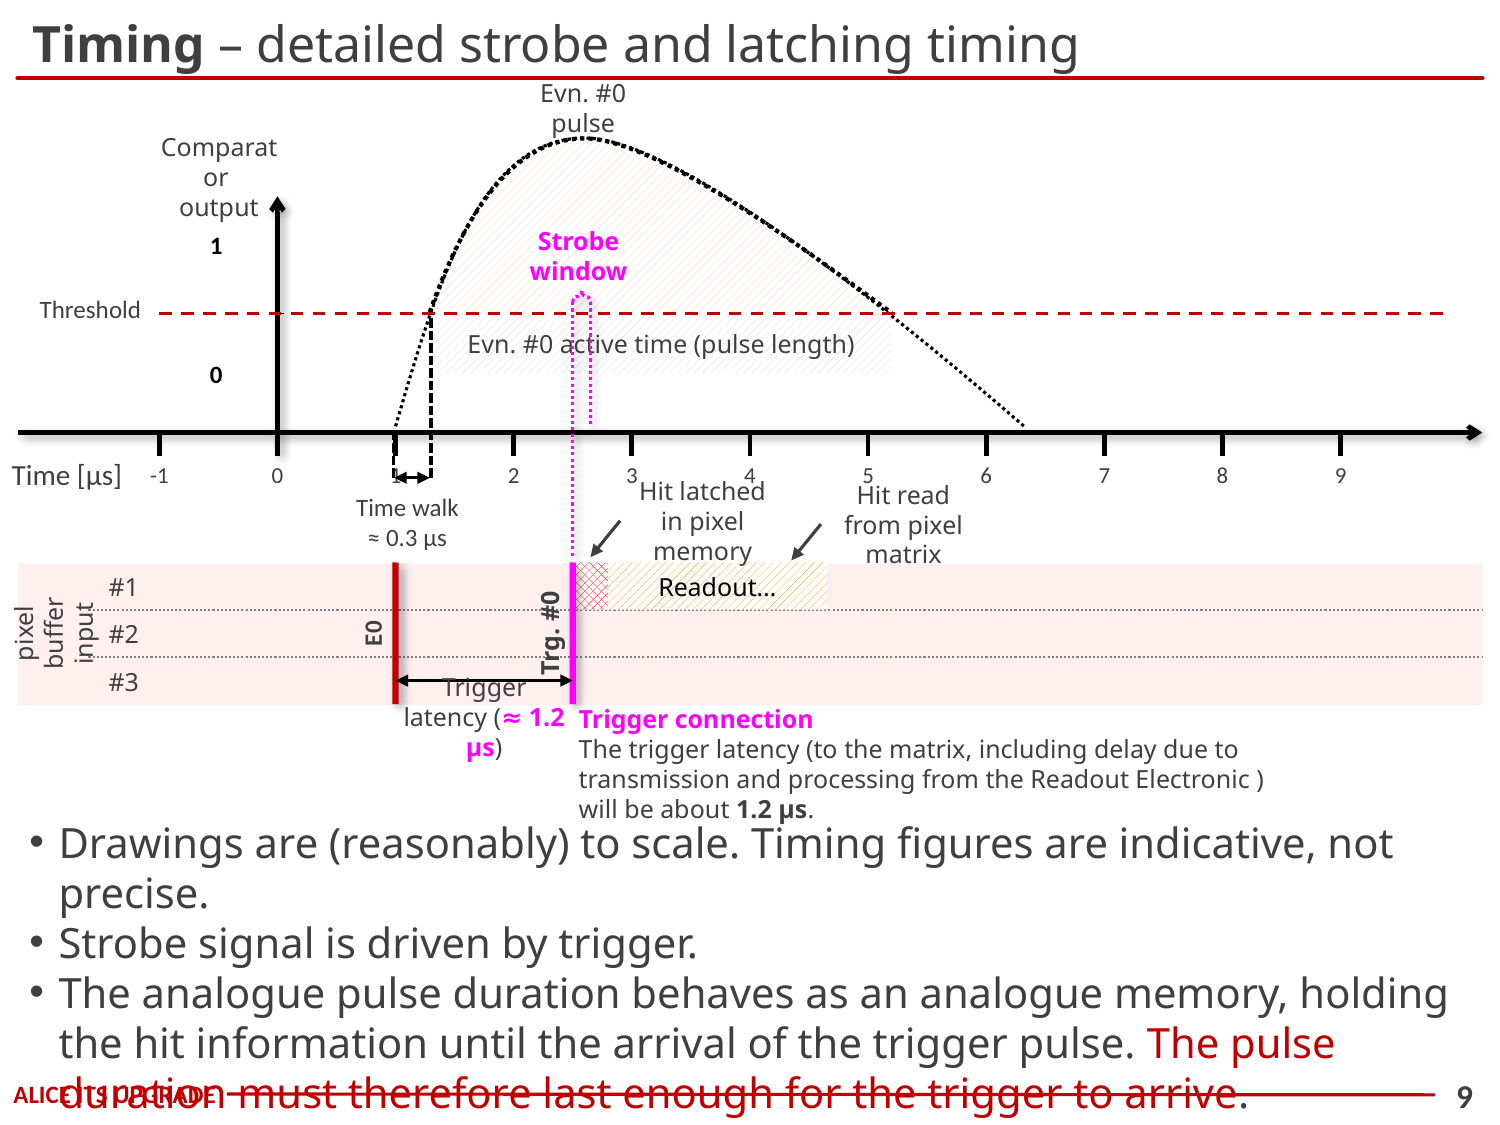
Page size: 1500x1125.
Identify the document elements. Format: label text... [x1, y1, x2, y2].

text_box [17, 562, 391, 706]
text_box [791, 491, 987, 561]
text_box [483, 432, 567, 492]
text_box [5, 432, 331, 492]
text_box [595, 432, 1483, 492]
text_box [572, 290, 591, 558]
text_box Timing – detailed strobe and latching timing [17, 7, 1483, 79]
text_box [429, 135, 887, 312]
text_box [599, 321, 1027, 429]
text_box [577, 562, 1483, 706]
text_box Trigger latency (≈ 1.2 µs) [395, 715, 572, 752]
text_box Comparator output [148, 125, 290, 197]
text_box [399, 688, 569, 706]
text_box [590, 488, 786, 558]
text_box 1 [195, 221, 238, 267]
text_box Threshold [33, 290, 148, 327]
text_box Drawings are (reasonably) to scale. Timing figures are indicative, not precise. Strobe signal is driven by trigger. The analogue pulse duration behaves as an analogue memory, holding the hit information until the arrival of the trigger pulse. The pulse duration must therefore last enough for the trigger to arrive. [17, 810, 1483, 1071]
text_box Evn. #0 pulse [500, 89, 666, 126]
text_box Trigger connection The trigger latency (to the matrix, including delay due to transmission and processing from the Readout Electronic ) will be about 1.2 µs. [572, 715, 1285, 823]
text_box 0 [195, 351, 238, 397]
text_box Strobe window [513, 219, 644, 291]
text_box [483, 321, 567, 427]
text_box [336, 313, 479, 558]
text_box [398, 562, 570, 679]
